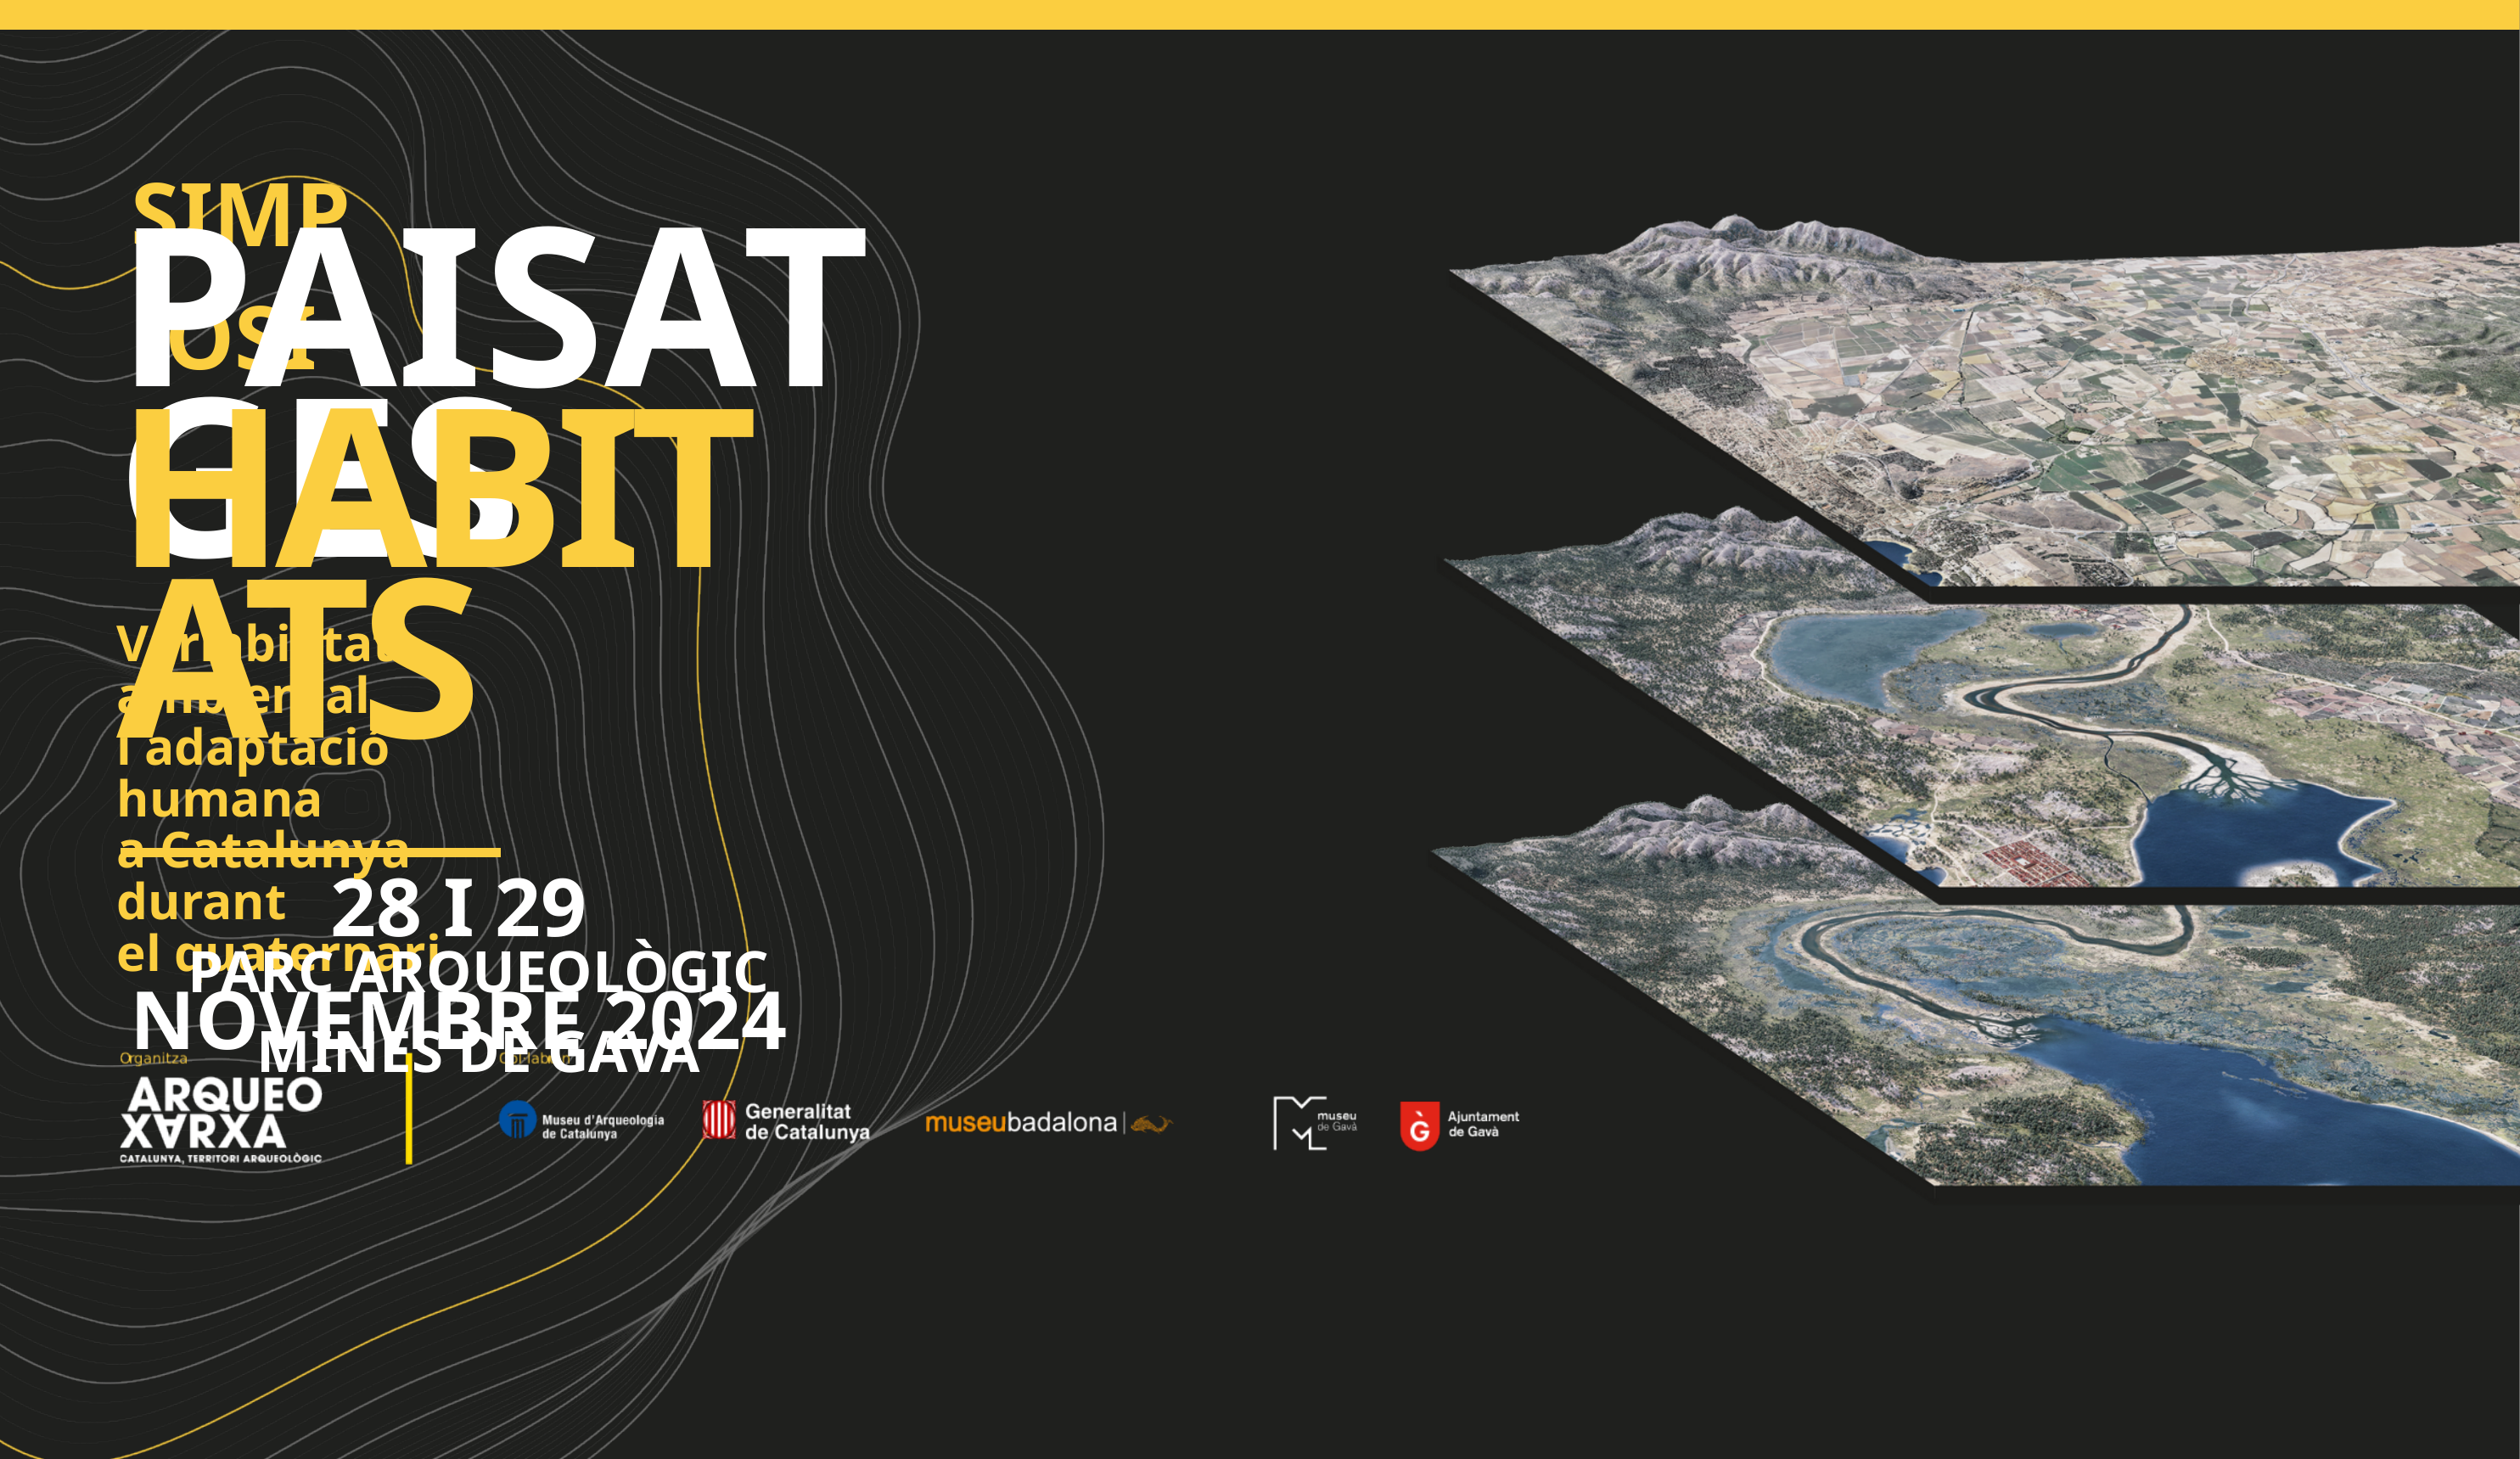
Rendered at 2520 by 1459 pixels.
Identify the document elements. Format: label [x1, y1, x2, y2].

text_box [120, 848, 502, 857]
text_box [0, 0, 2520, 31]
text_box [0, 38, 2520, 1459]
